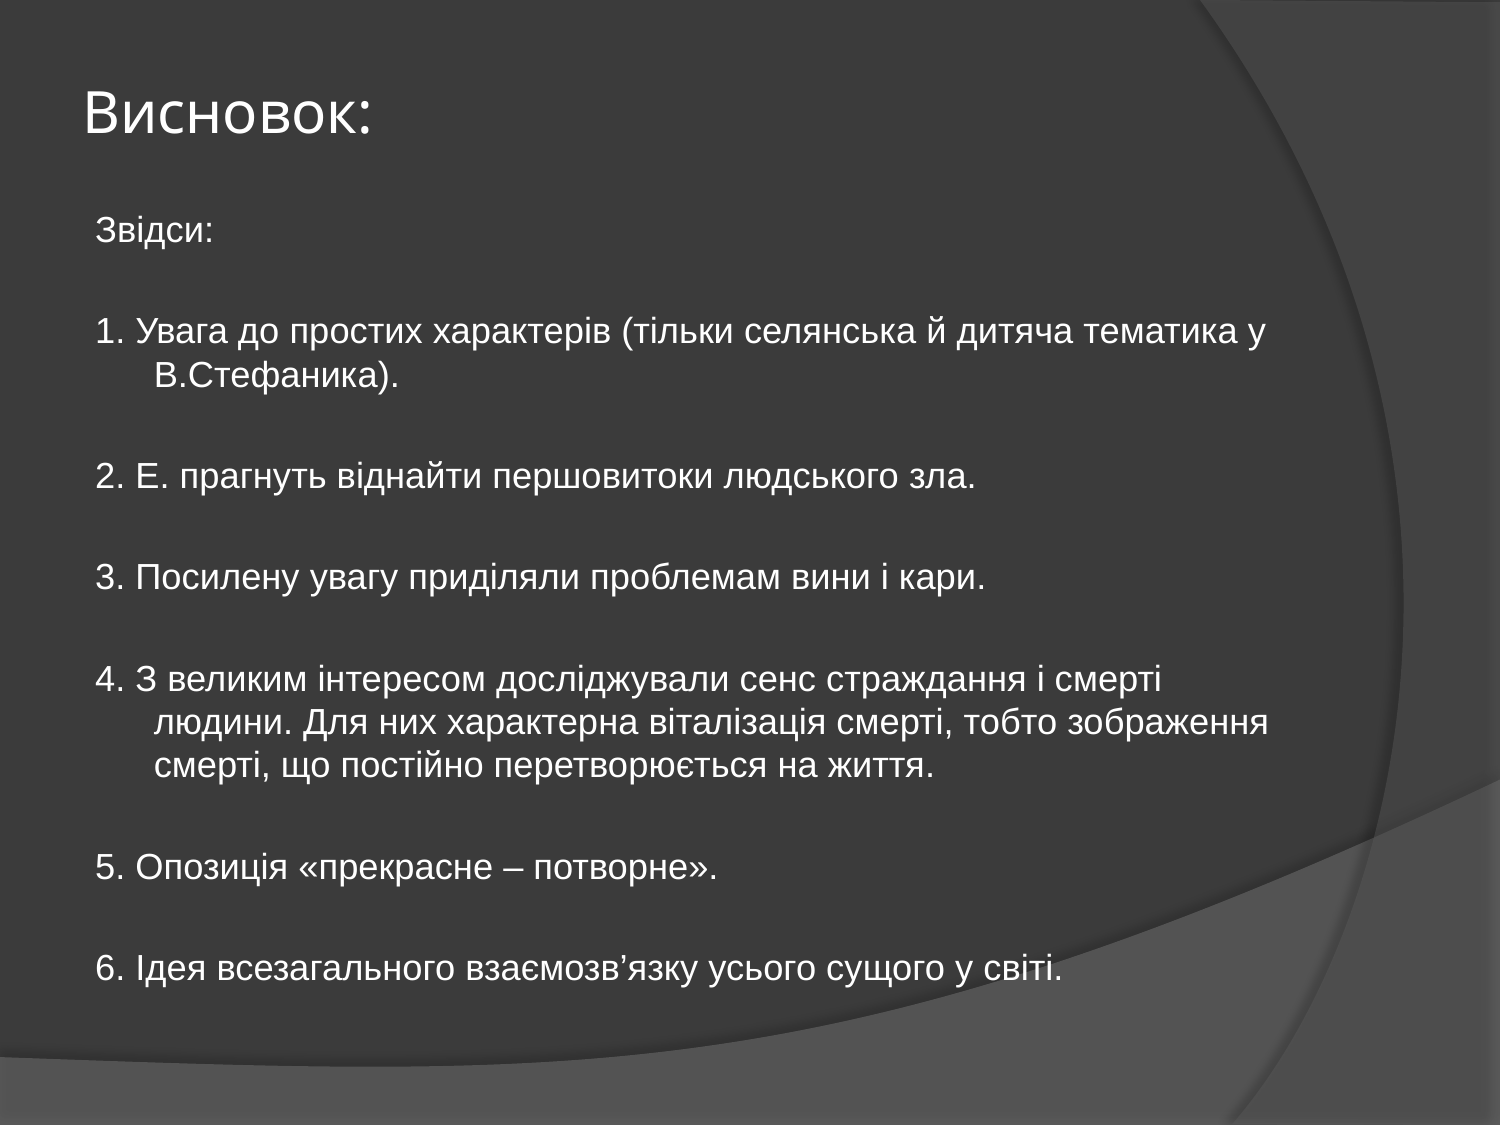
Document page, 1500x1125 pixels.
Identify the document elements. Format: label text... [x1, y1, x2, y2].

list Звідси: 1. Увага до простих характерів (тільки селянська й дитяча тематика у В.Стефаника). 2. Е. прагнуть віднайти першовитоки людського зла. 3. Посилену увагу приділяли проблемам вини і кари. 4. З великим інтересом досліджували сенс страждання і смерті людини. Для них характерна віталізація смерті, тобто зображення смерті, що постійно перетворюється на життя. 5. Опозиція «прекрасне – потворне». 6. Ідея всезагального взаємозв’язку усього сущого у світі. [75, 199, 1300, 1005]
title Висновок: [75, 45, 1300, 176]
